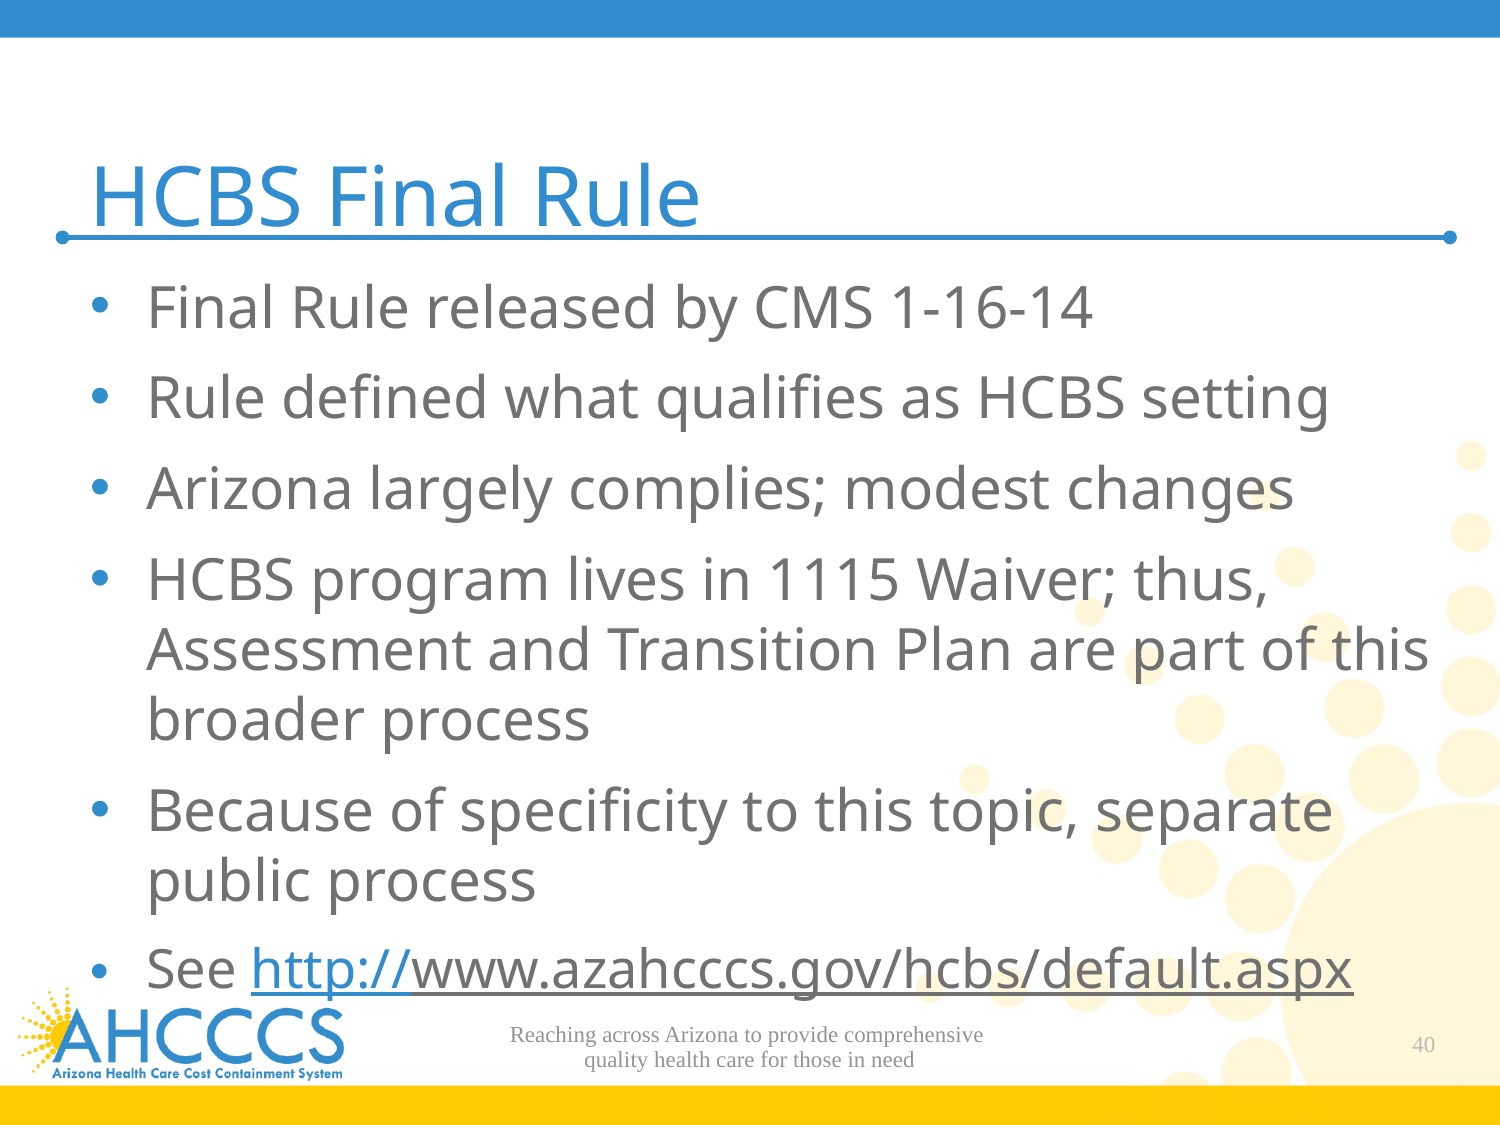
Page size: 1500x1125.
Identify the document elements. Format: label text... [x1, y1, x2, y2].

list Final Rule released by CMS 1-16-14 Rule defined what qualifies as HCBS setting Arizona largely complies; modest changes HCBS program lives in 1115 Waiver; thus, Assessment and Transition Plan are part of this broader process Because of specificity to this topic, separate public process See http://www.azahcccs.gov/hcbs/default.aspx [75, 262, 1450, 980]
picture [0, 0, 1500, 1016]
title HCBS Final Rule [75, 50, 1438, 250]
footer Reaching across Arizona to provide comprehensive quality health care for those in need [0, 1016, 1500, 1079]
picture [0, 1079, 1500, 1125]
